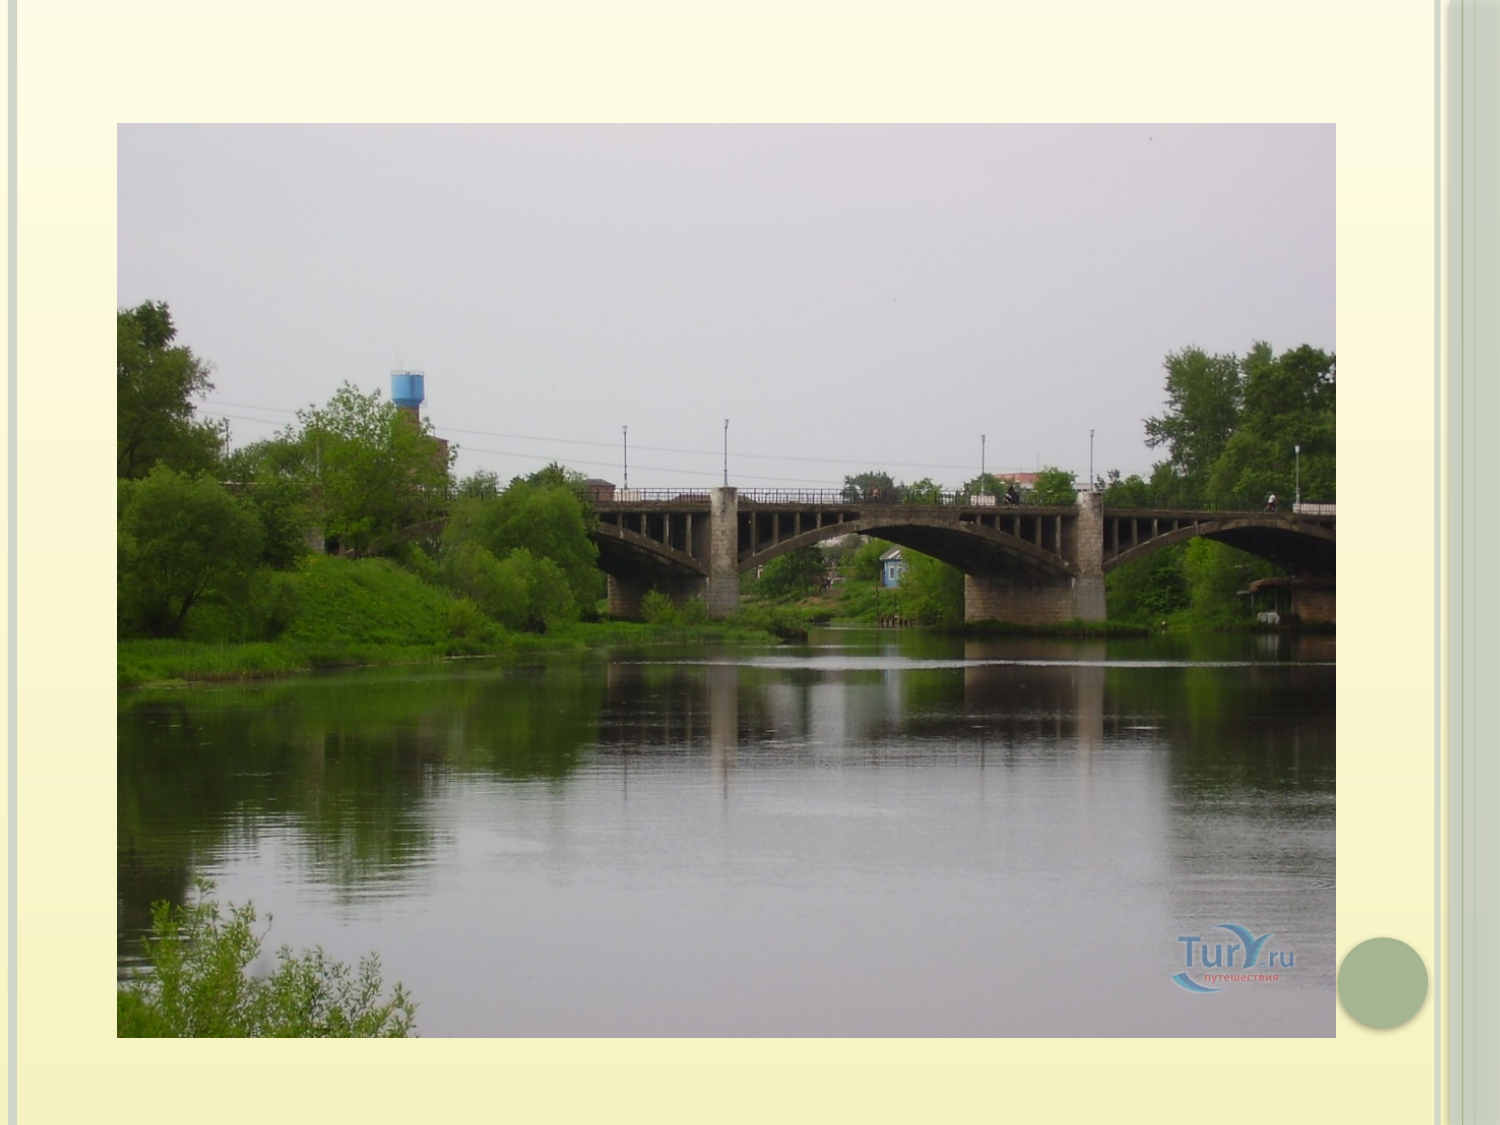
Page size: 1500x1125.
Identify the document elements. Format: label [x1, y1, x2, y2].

picture [116, 122, 1337, 1038]
